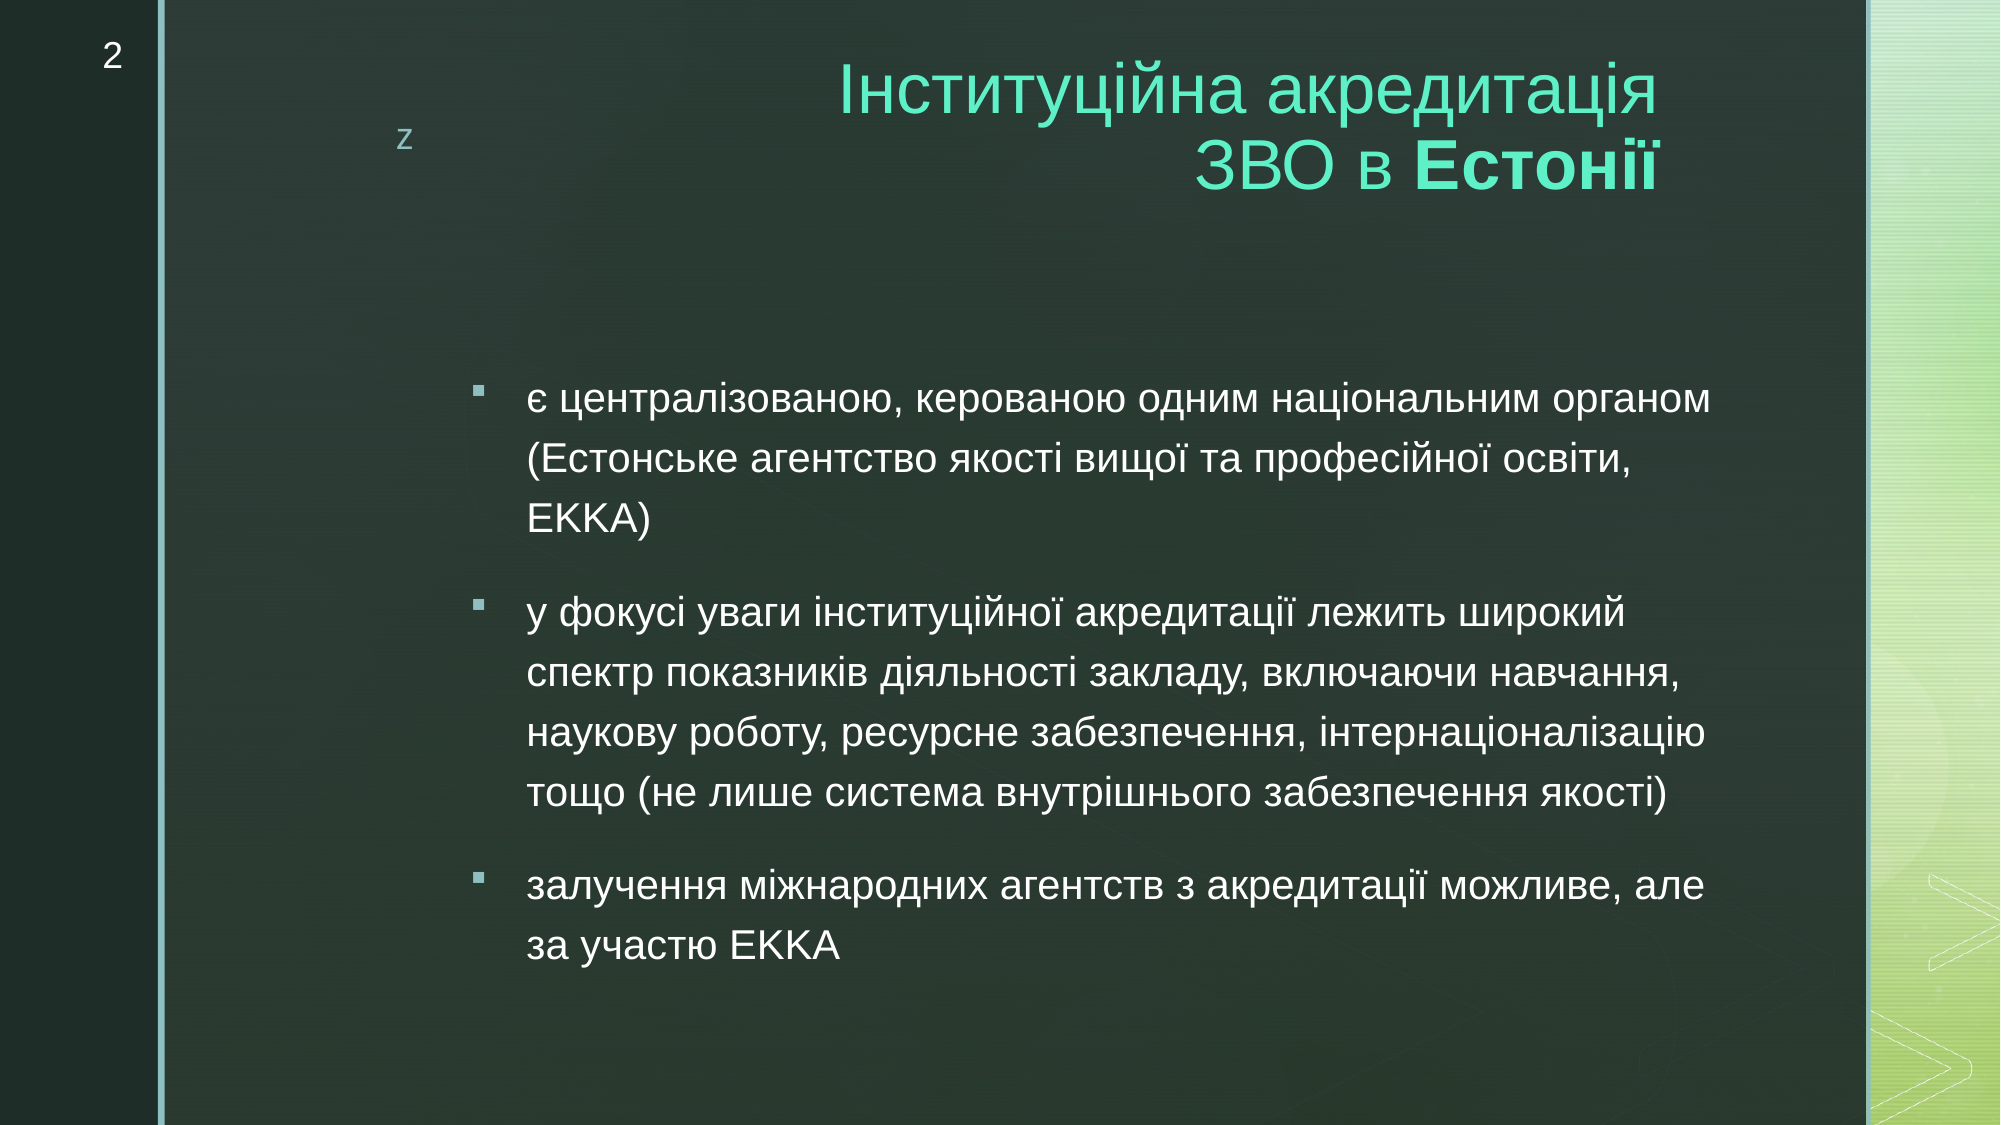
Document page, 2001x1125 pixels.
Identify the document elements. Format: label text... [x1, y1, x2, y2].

list є централізованою, керованою одним національним органом (Естонське агентство якості вищої та професійної освіти, EKKA) у фокусі уваги інституційної акредитації лежить широкий спектр показників діяльності закладу, включаючи навчання, наукову роботу, ресурсне забезпечення, інтернаціоналізацію тощо (не лише система внутрішнього забезпечення якості) залучення міжнародних агентств з акредитації можливе, але за участю EKKA [454, 336, 1734, 993]
slide_number 2 [25, 26, 131, 80]
picture [1871, 0, 2001, 1125]
title Інституційна акредитація ЗВО в Естонії [549, 45, 1675, 233]
